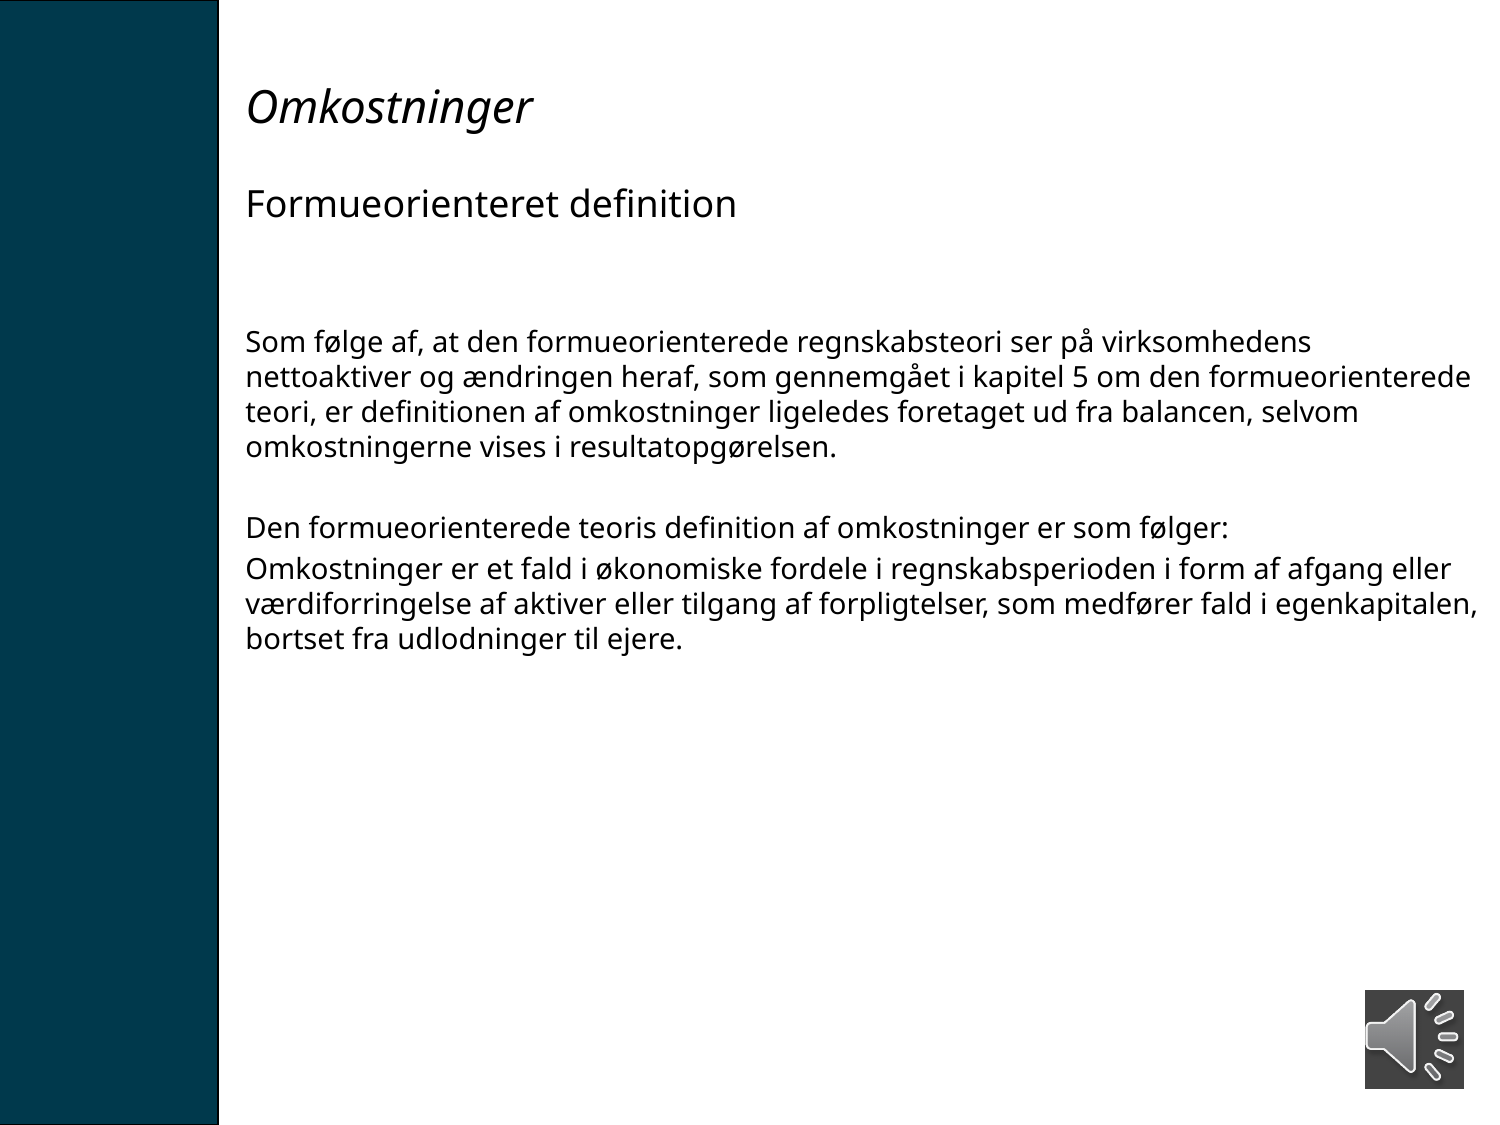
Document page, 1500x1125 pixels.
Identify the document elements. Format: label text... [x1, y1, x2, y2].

title Omkostninger [230, 50, 1500, 161]
picture [1364, 989, 1465, 1090]
list Som følge af, at den formueorienterede regnskabsteori ser på virksomhedens nettoaktiver og ændringen heraf, som gennemgået i kapitel 5 om den formueorienterede teori, er definitionen af omkostninger ligeledes foretaget ud fra balancen, selvom omkostningerne vises i resultatopgørelsen. Den formueorienterede teoris definition af omkostninger er som følger: Omkostninger er et fald i økonomiske fordele i regnskabsperioden i form af afgang eller værdiforringelse af aktiver eller tilgang af forpligtelser, som medfører fald i egenkapitalen, bortset fra udlodninger til ejere. [230, 275, 1500, 1000]
list Formueorienteret definition [230, 172, 1498, 250]
